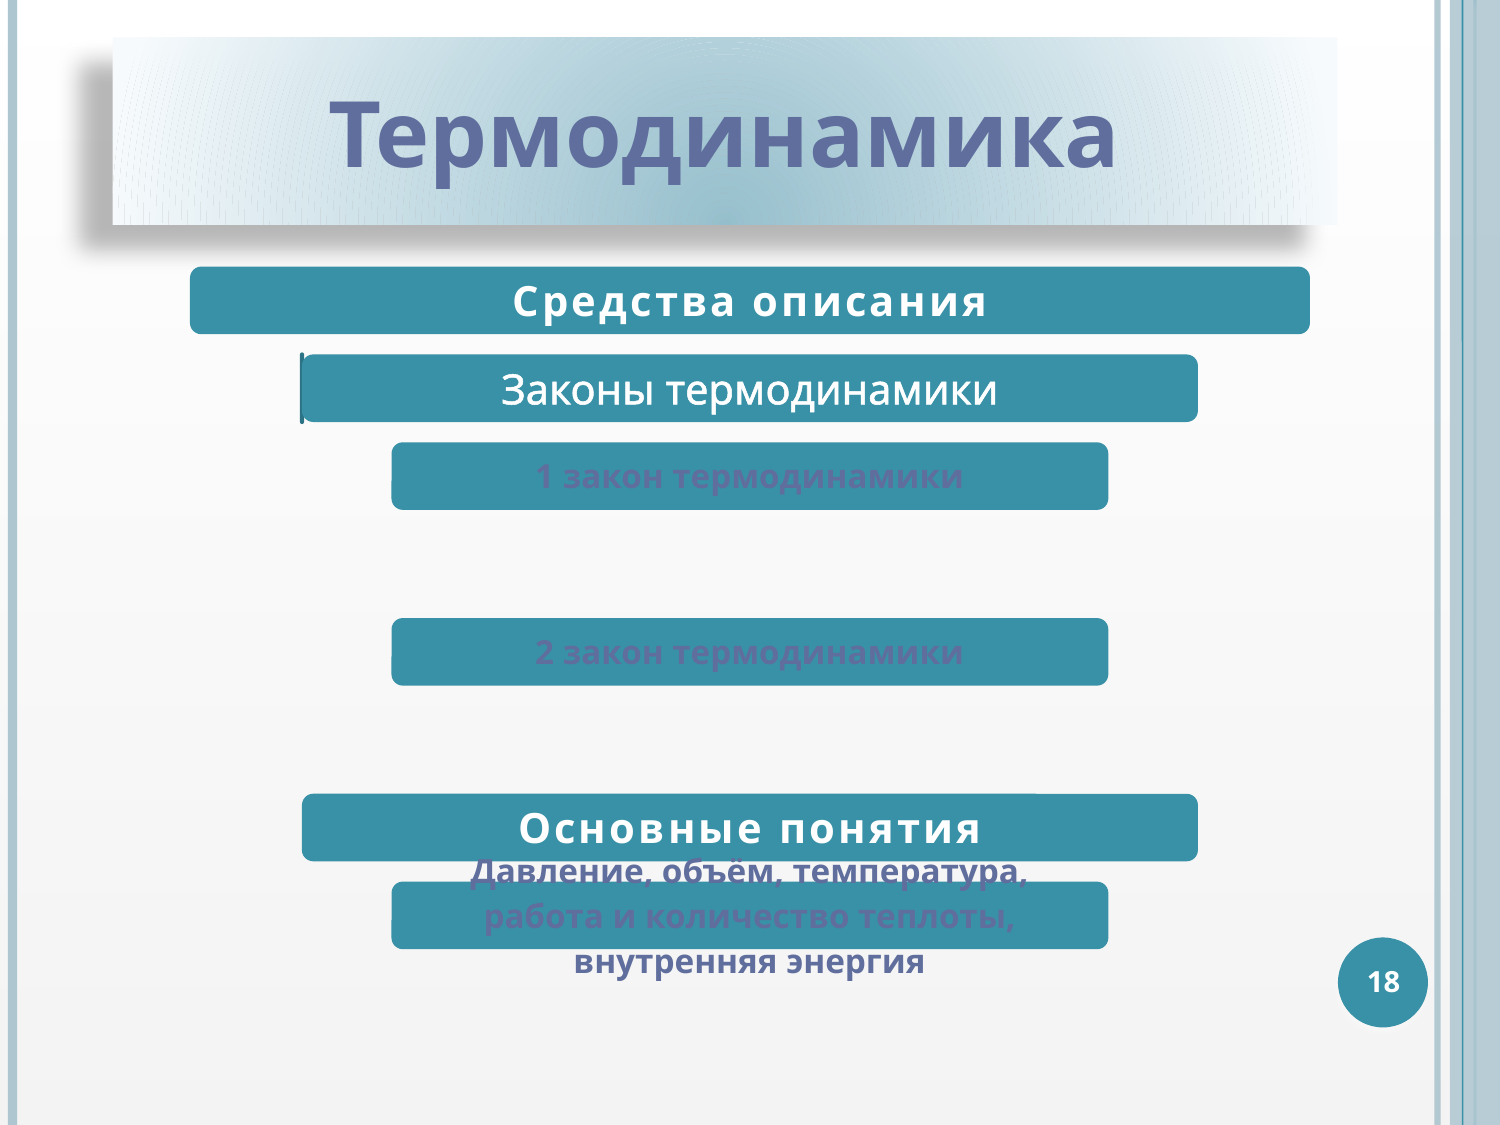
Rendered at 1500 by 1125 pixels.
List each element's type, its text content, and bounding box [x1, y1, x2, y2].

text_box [49, 266, 1451, 1125]
title Термодинамика [112, 37, 1338, 226]
